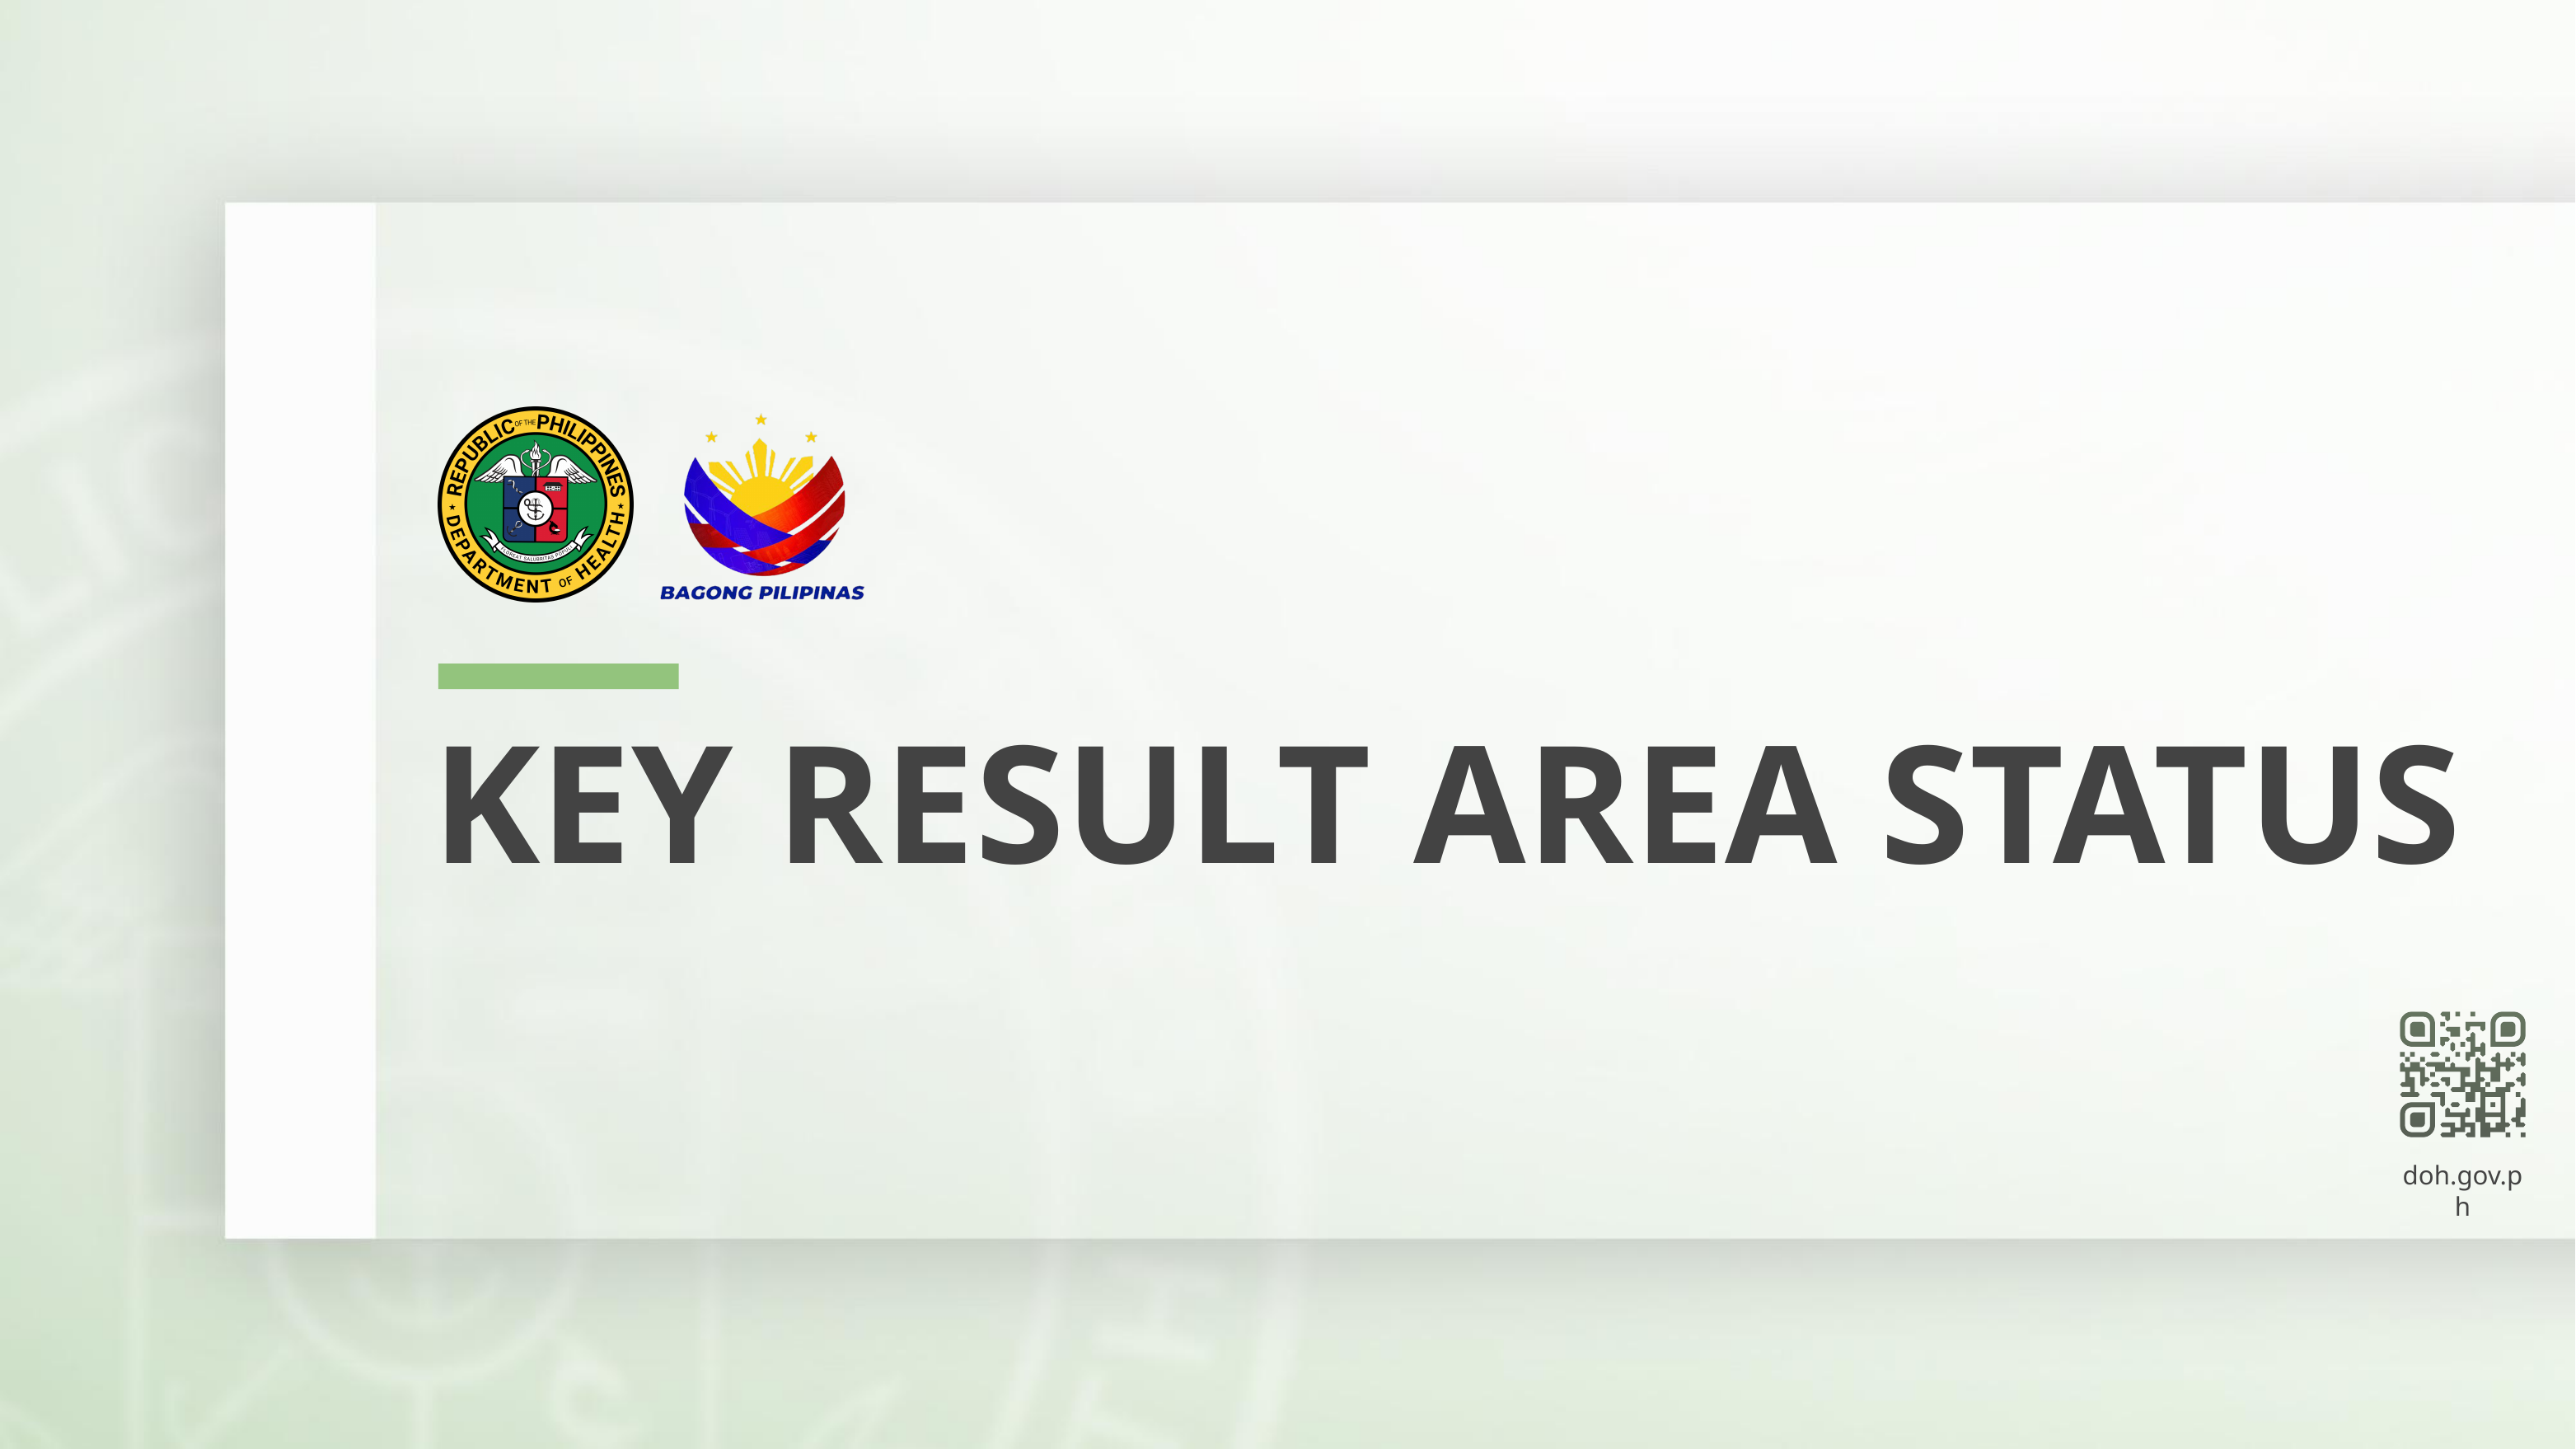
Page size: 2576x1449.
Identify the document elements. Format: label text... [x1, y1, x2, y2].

title KEY RESULT AREA STATUS [406, 661, 2575, 921]
picture [0, 0, 2575, 1449]
